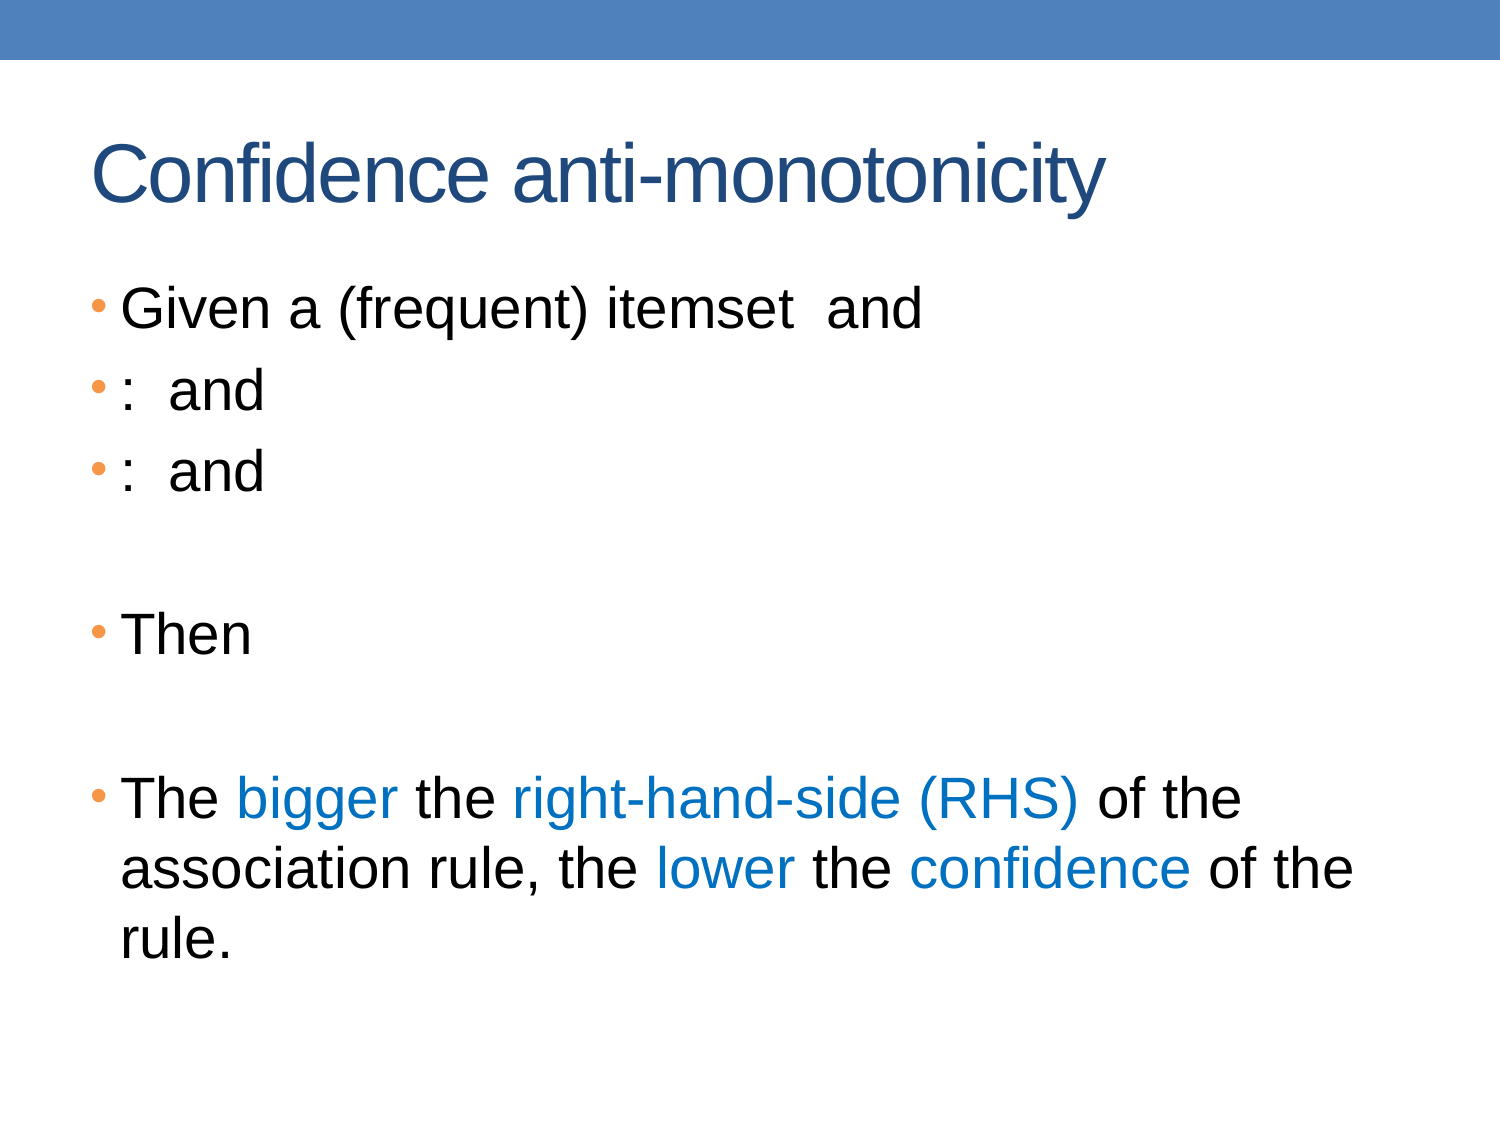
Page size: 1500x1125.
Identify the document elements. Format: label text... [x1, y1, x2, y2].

title Confidence anti-monotonicity [75, 87, 1425, 250]
